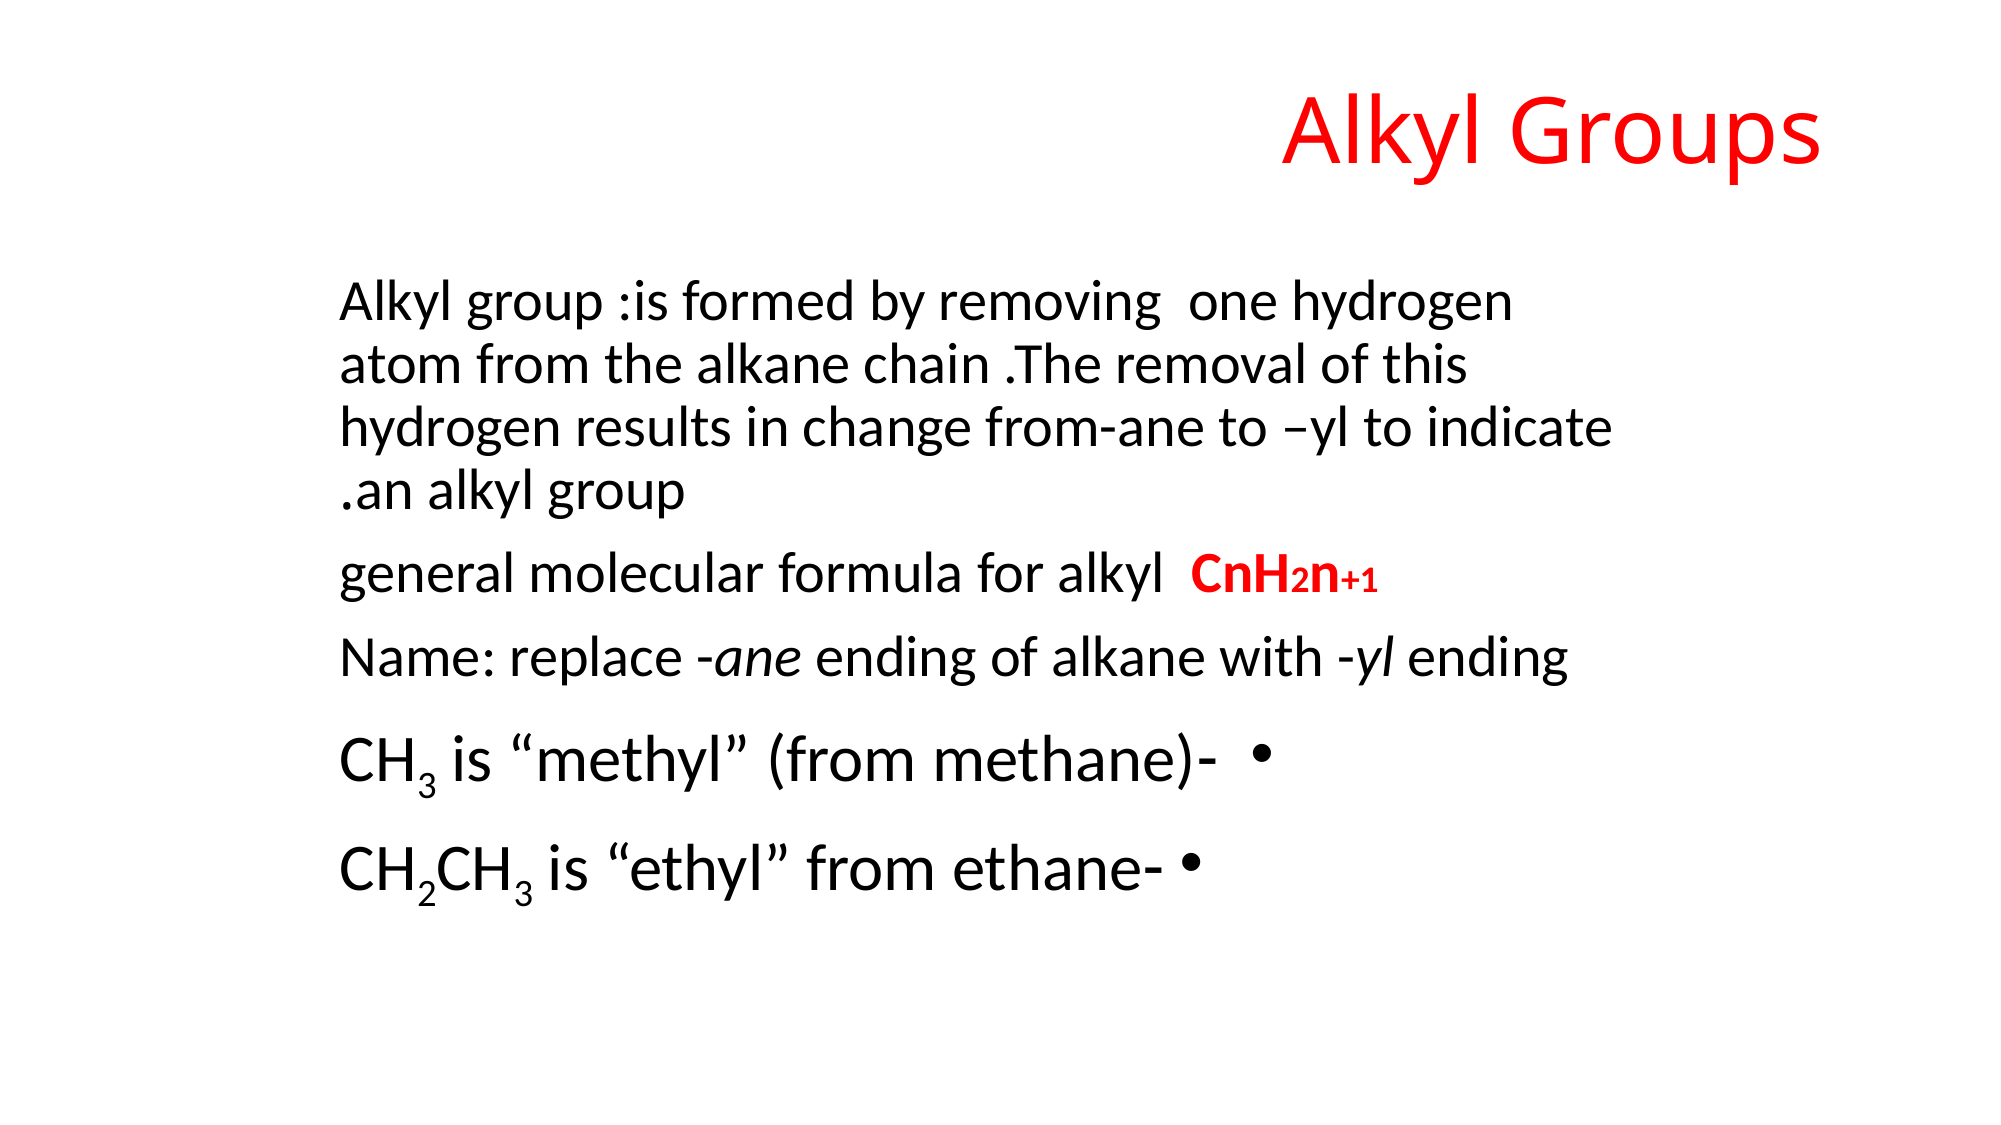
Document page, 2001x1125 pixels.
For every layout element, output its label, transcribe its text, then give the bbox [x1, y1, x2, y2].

list Alkyl group :is formed by removing one hydrogen atom from the alkane chain .The removal of this hydrogen results in change from-ane to –yl to indicate an alkyl group. general molecular formula for alkyl CnH2n+1 Name: replace -ane ending of alkane with -yl ending -CH3 is “methyl” (from methane) -CH2CH3 is “ethyl” from ethane [324, 262, 1675, 1125]
title Alkyl Groups [137, 59, 1863, 209]
